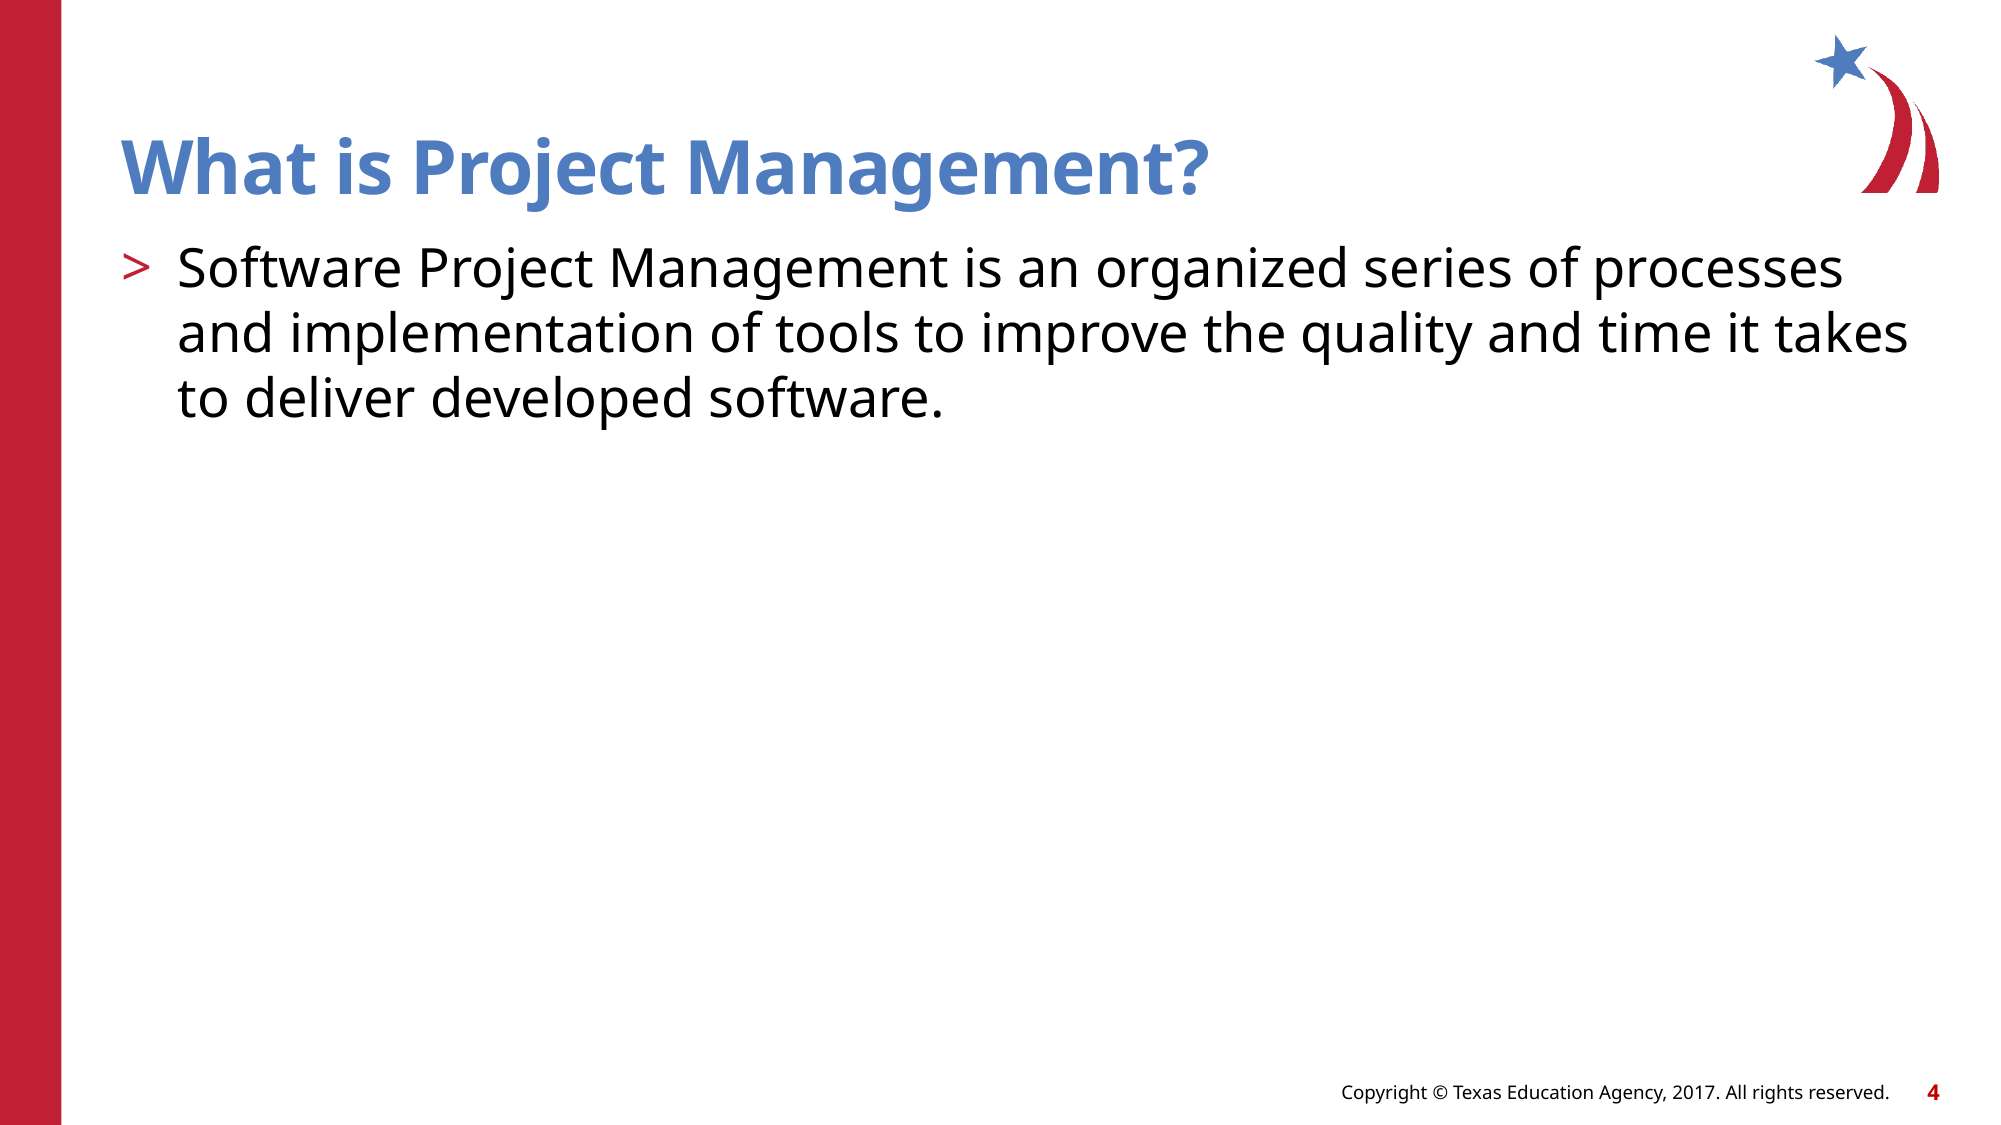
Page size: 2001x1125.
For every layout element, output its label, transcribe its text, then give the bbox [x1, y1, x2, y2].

title What is Project Management? [121, 66, 1772, 211]
picture [1814, 34, 1939, 193]
list Software Project Management is an organized series of processes and implementation of tools to improve the quality and time it takes to deliver developed software. [121, 233, 1936, 1010]
